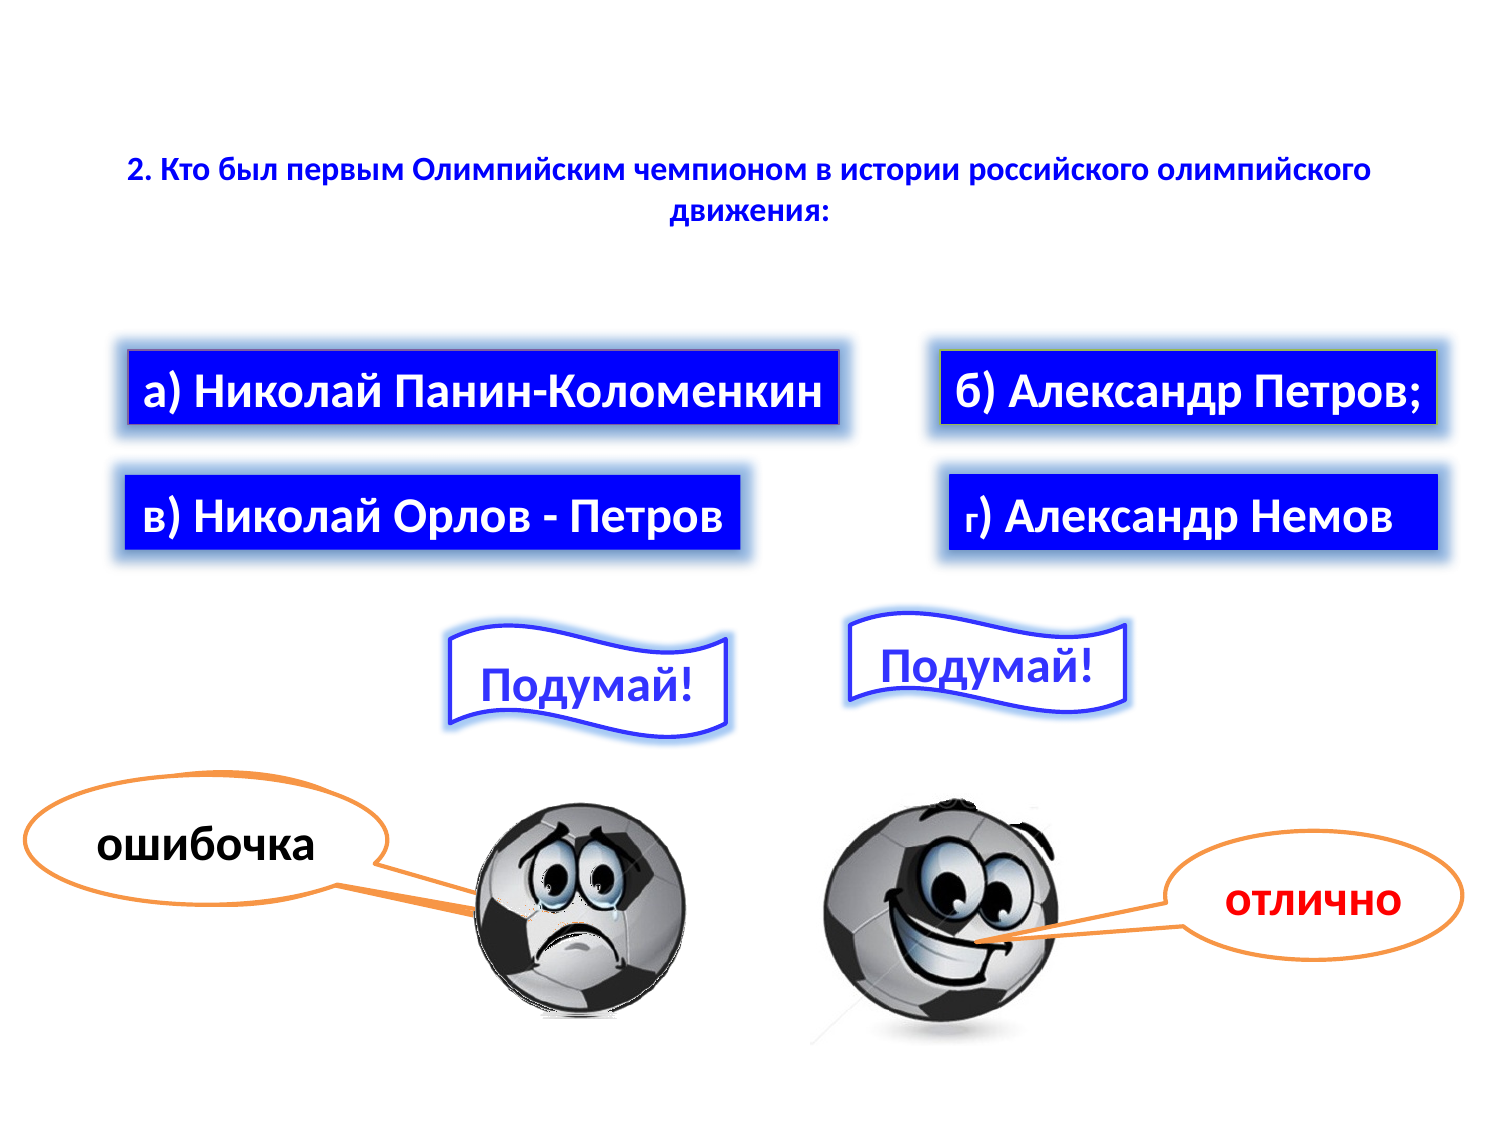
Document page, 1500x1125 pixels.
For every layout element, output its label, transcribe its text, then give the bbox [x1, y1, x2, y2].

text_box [810, 793, 1463, 1047]
text_box а) Николай Панин-Коломенкин [127, 349, 840, 425]
text_box в) Николай Орлов - Петров [124, 474, 741, 550]
text_box Подумай! [447, 623, 728, 739]
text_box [24, 774, 695, 1015]
text_box г) Александр Немов [949, 474, 1438, 550]
text_box б) Александр Петров; [939, 349, 1438, 425]
text_box Подумай! [847, 610, 1128, 715]
title 2. Кто был первым Олимпийским чемпионом в истории российского олимпийского движения: [75, 137, 1425, 263]
